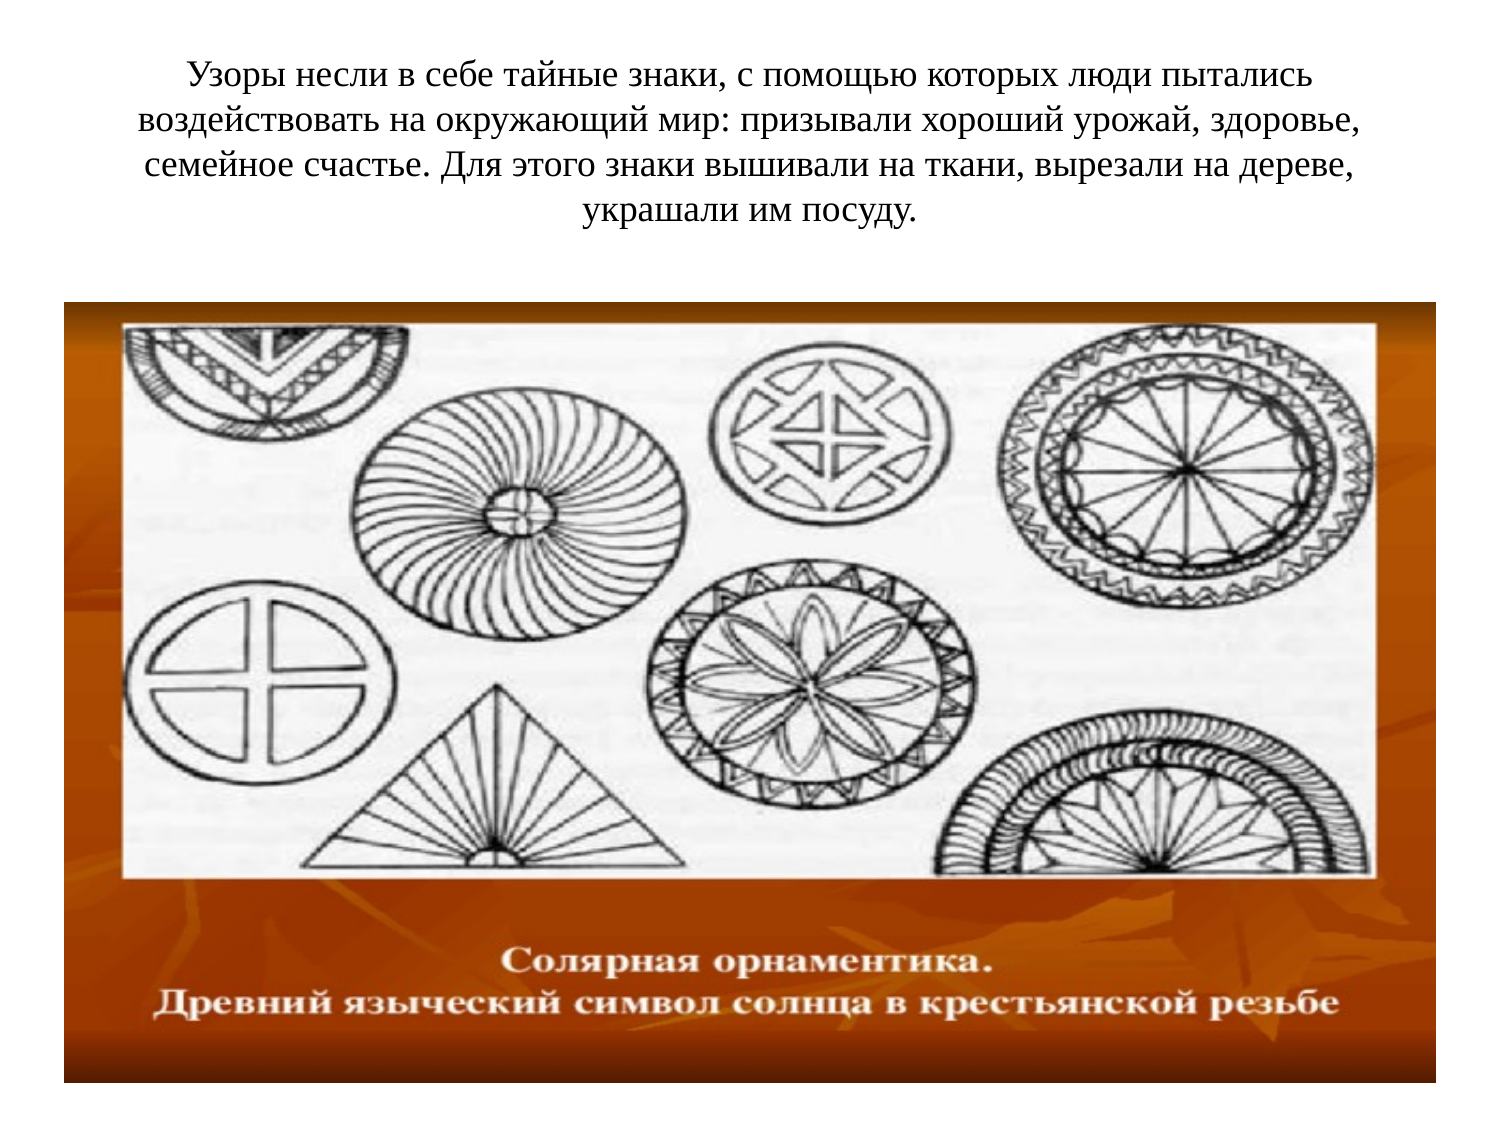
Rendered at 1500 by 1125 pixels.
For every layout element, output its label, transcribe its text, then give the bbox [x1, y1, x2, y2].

title Узоры несли в себе тайные знаки, с помощью которых люди пытались воздействовать на окружающий мир: призывали хороший урожай, здоровье, семейное счастье. Для этого знаки вышивали на ткани, вырезали на дереве, украшали им посуду. [75, 45, 1425, 233]
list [64, 302, 1436, 1083]
